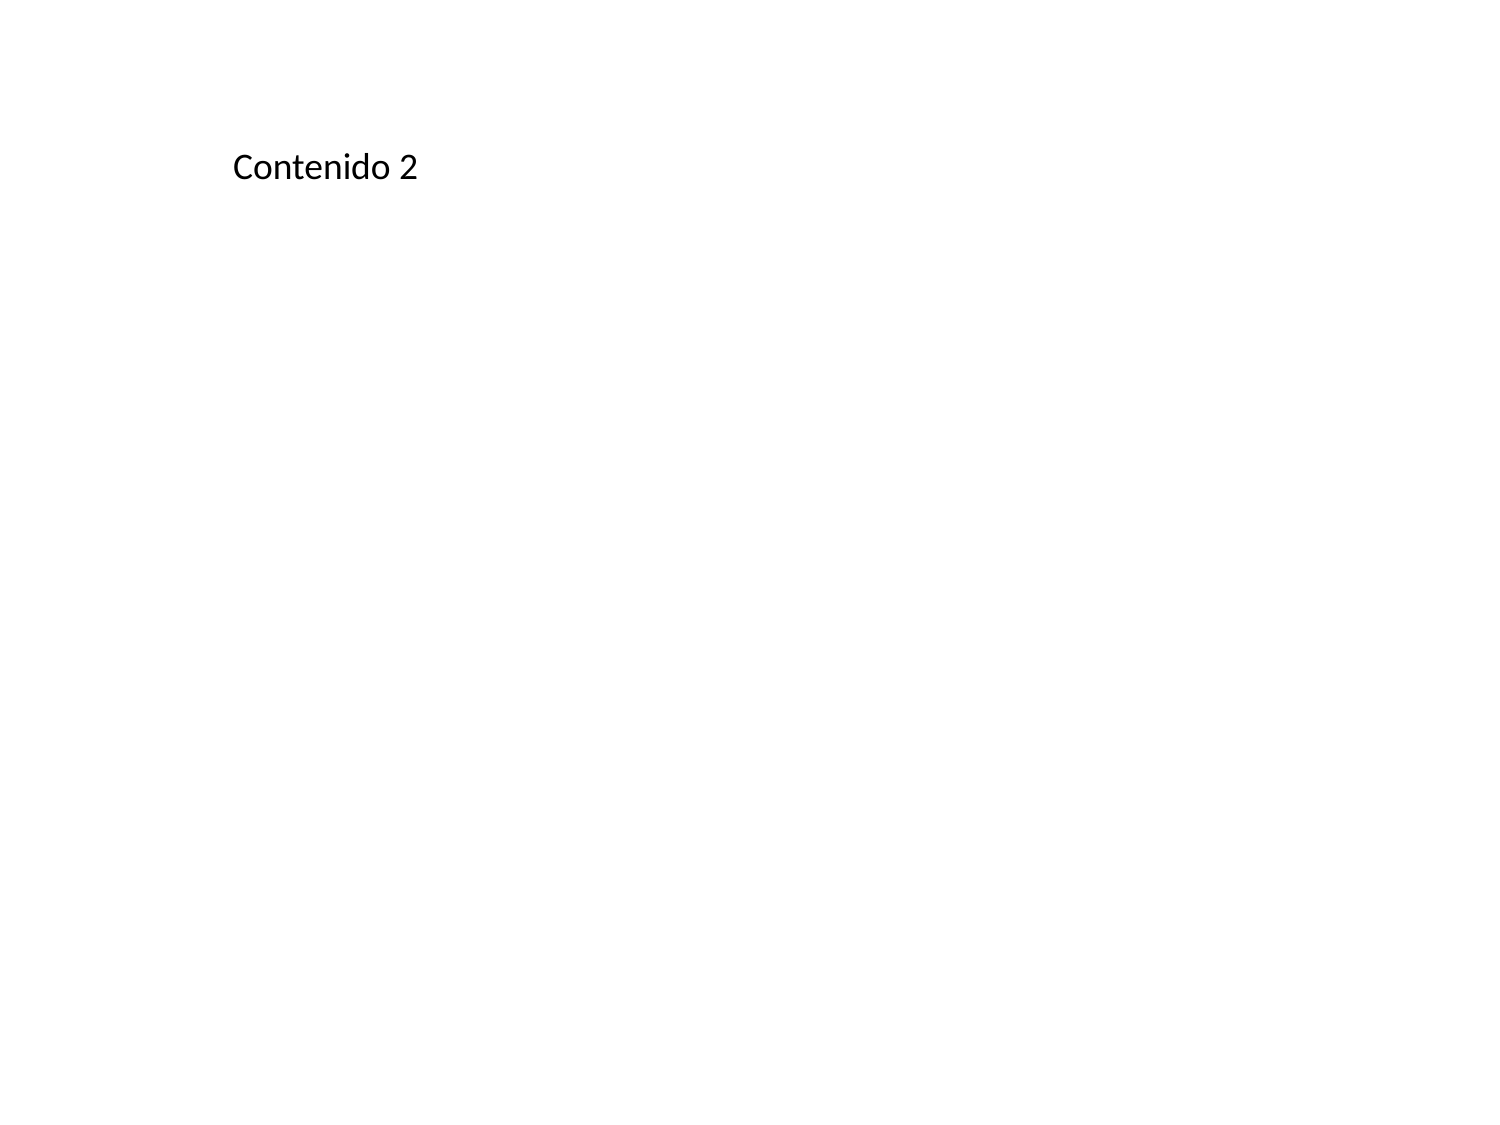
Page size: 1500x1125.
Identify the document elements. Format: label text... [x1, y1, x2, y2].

text_box Contenido 2 [218, 89, 1081, 285]
